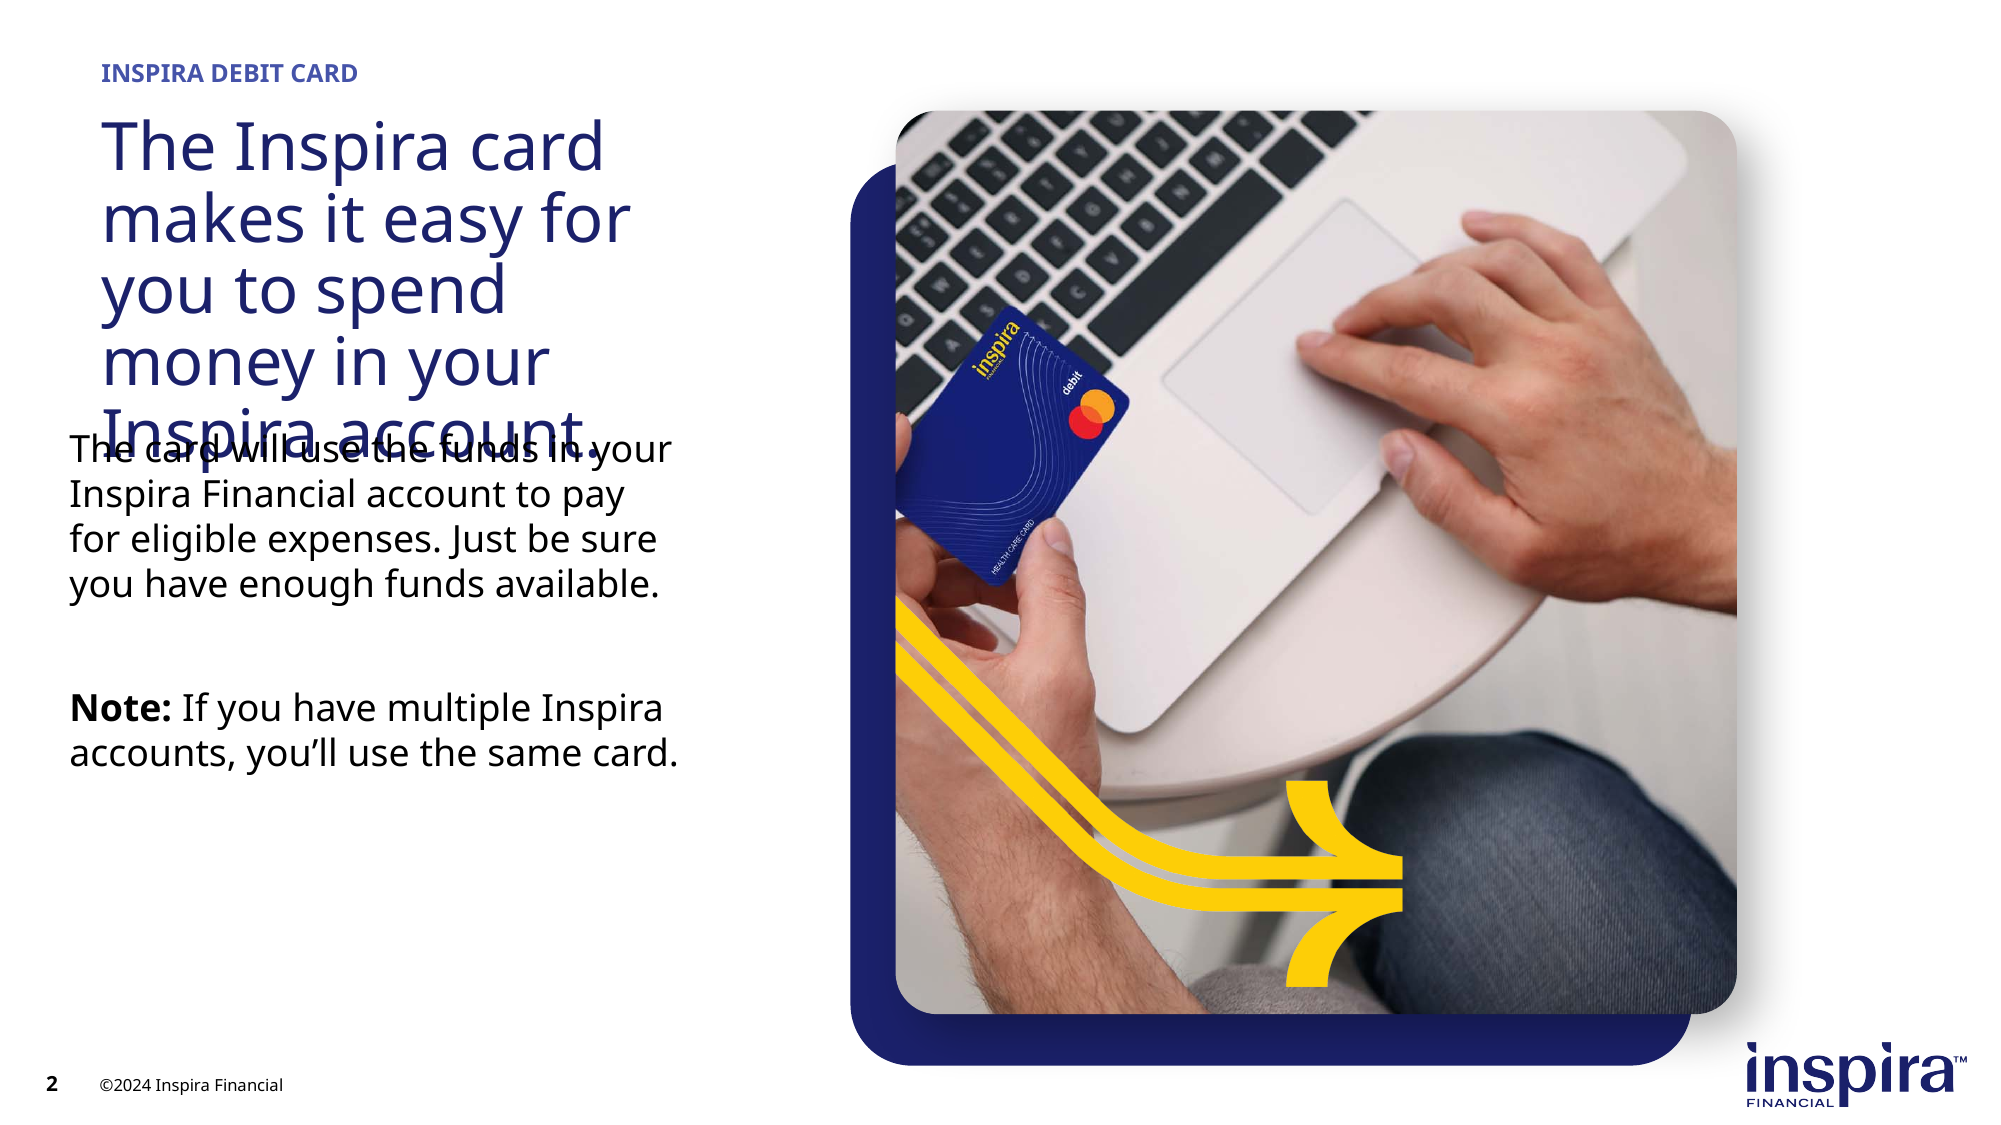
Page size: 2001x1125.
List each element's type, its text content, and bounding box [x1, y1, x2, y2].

picture [895, 110, 1737, 1015]
list Inspira Debit CARD [101, 57, 536, 113]
list The card will use the funds in your Inspira Financial account to pay for eligible expenses. Just be sure you have enough funds available. Note: If you have multiple Inspira accounts, you’ll use the same card. [69, 425, 698, 1125]
picture [1714, 1023, 2000, 1125]
title The Inspira card makes it easy for you to spend money in your Inspira account. [101, 112, 730, 329]
